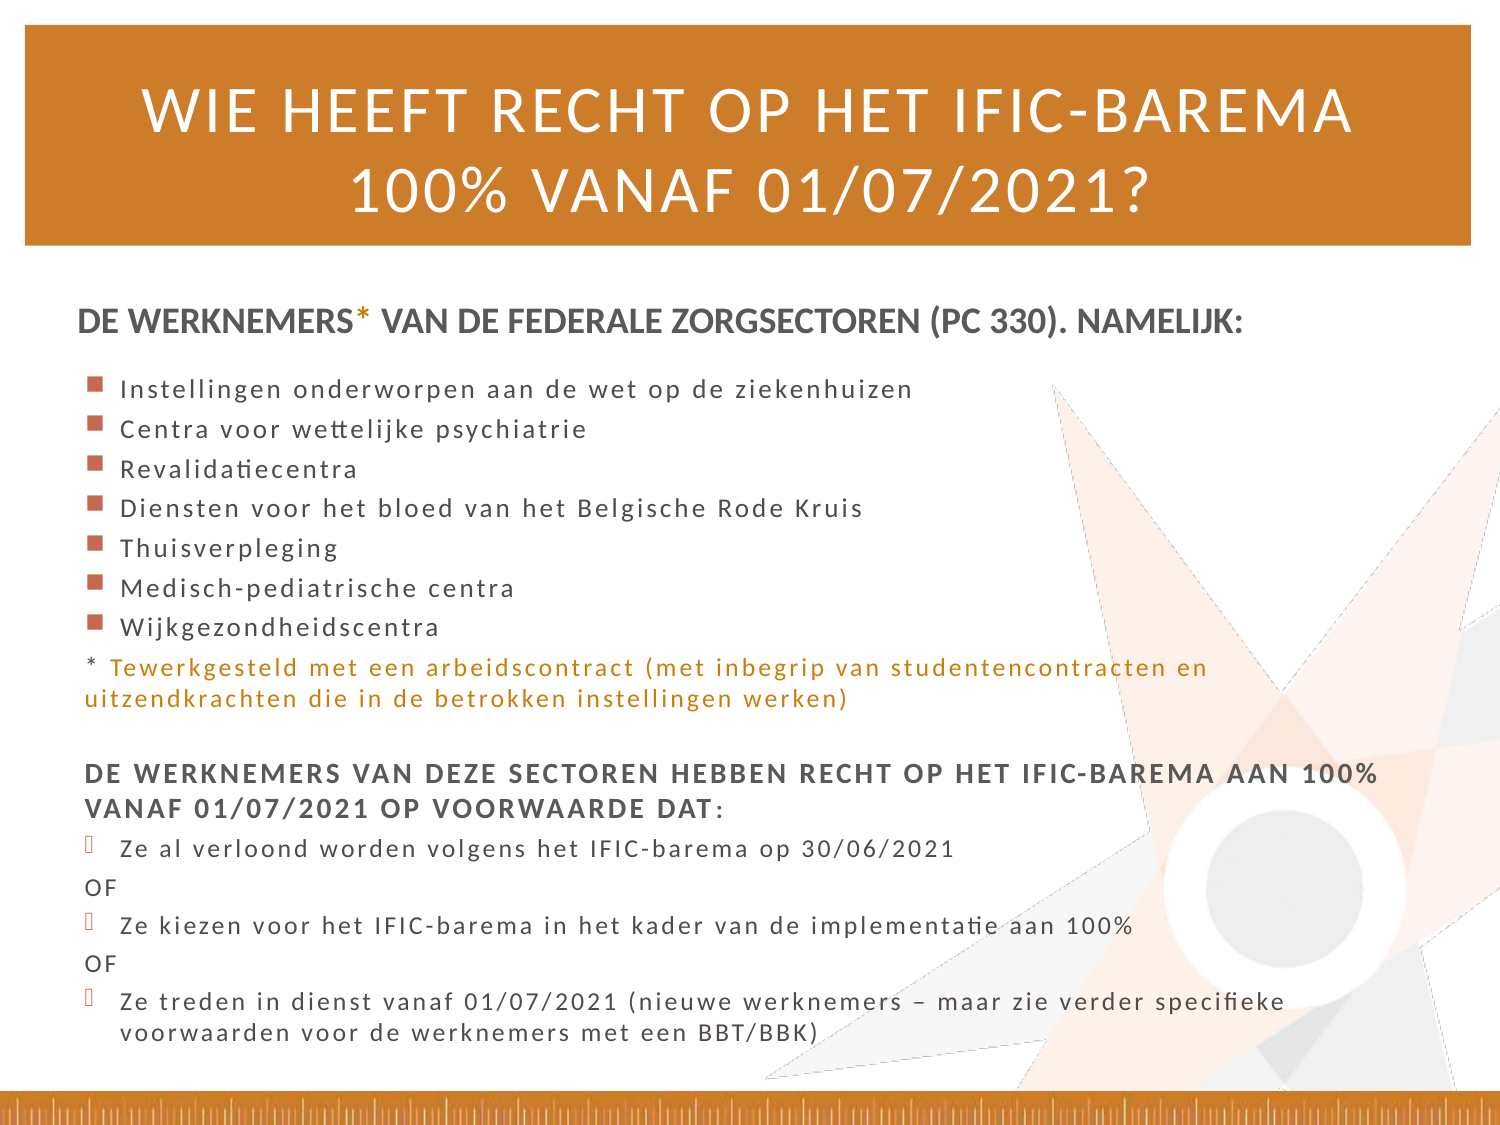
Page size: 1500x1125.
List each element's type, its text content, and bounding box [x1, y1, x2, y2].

picture [0, 384, 1500, 1125]
list Instellingen onderworpen aan de wet op de ziekenhuizen Centra voor wettelijke psychiatrie Revalidatiecentra Diensten voor het bloed van het Belgische Rode Kruis Thuisverpleging Medisch-pediatrische centra Wijkgezondheidscentra * Tewerkgesteld met een arbeidscontract (met inbegrip van studentencontracten en uitzendkrachten die in de betrokken instellingen werken) DE WERKNEMERS VAN DEZE SECTOREN HEBBEN RECHT OP HET IFIC-BAREMA AAN 100% VANAF 01/07/2021 OP VOORWAARDE DAT: Ze al verloond worden volgens het IFIC-barema op 30/06/2021 OF Ze kiezen voor het IFIC-barema in het kader van de implementatie aan 100% OF Ze treden in dienst vanaf 01/07/2021 (nieuwe werknemers – maar zie verder specifieke voorwaarden voor de werknemers met een BBT/BBK) [62, 364, 1440, 1059]
title Wie heeft recht op het IFIC-barema 100% vanaf 01/07/2021? [62, 58, 1438, 209]
text_box DE WERKNEMERS* VAN DE FEDERALE ZORGSECTOREN (PC 330). NAMELIJK: [62, 288, 1438, 349]
